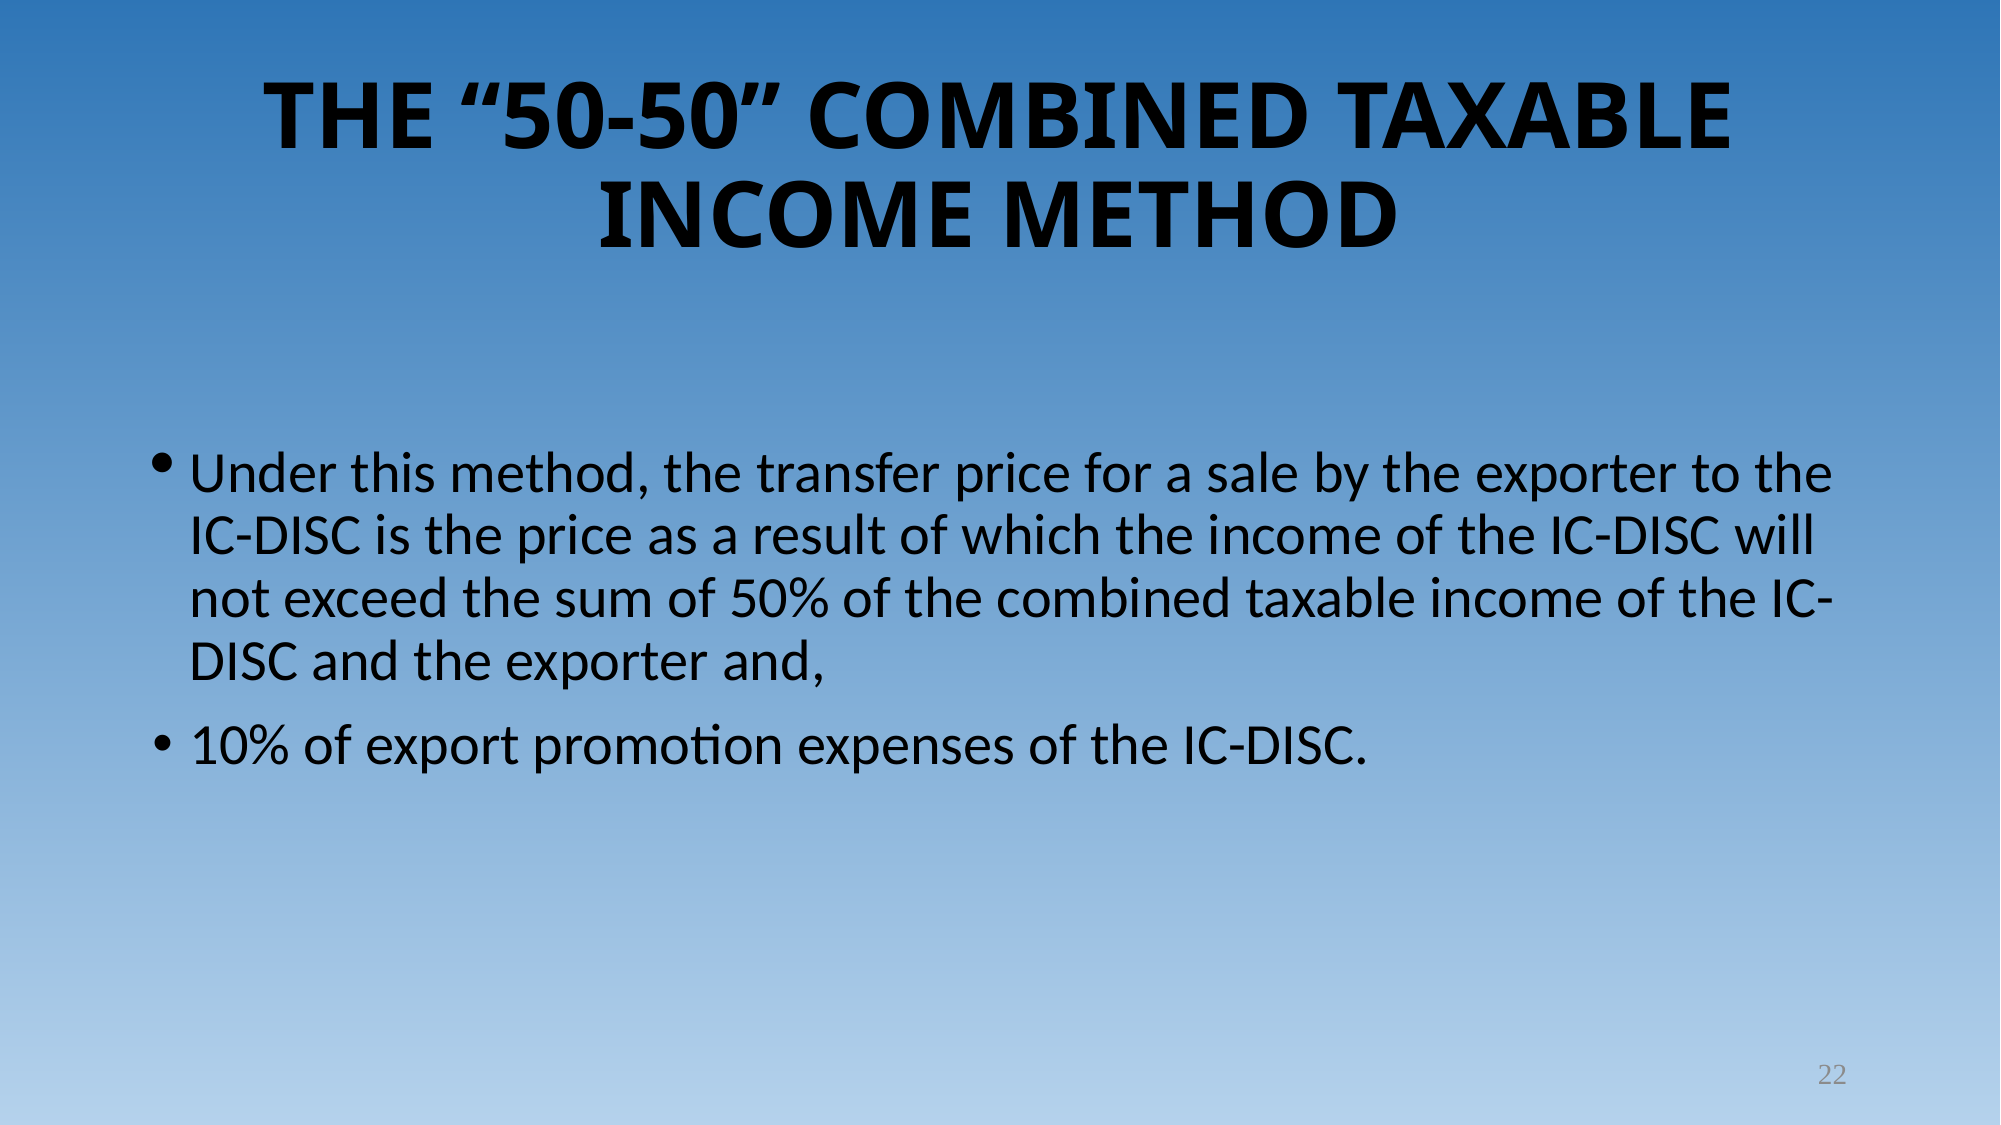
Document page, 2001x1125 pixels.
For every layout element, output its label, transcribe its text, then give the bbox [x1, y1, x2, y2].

title THE “50-50” COMBINED TAXABLE INCOME METHOD [137, 59, 1863, 278]
list Under this method, the transfer price for a sale by the exporter to the IC-DISC is the price as a result of which the income of the IC-DISC will not exceed the sum of 50% of the combined taxable income of the IC-DISC and the exporter and, 10% of export promotion expenses of the IC-DISC. [137, 434, 1863, 1125]
